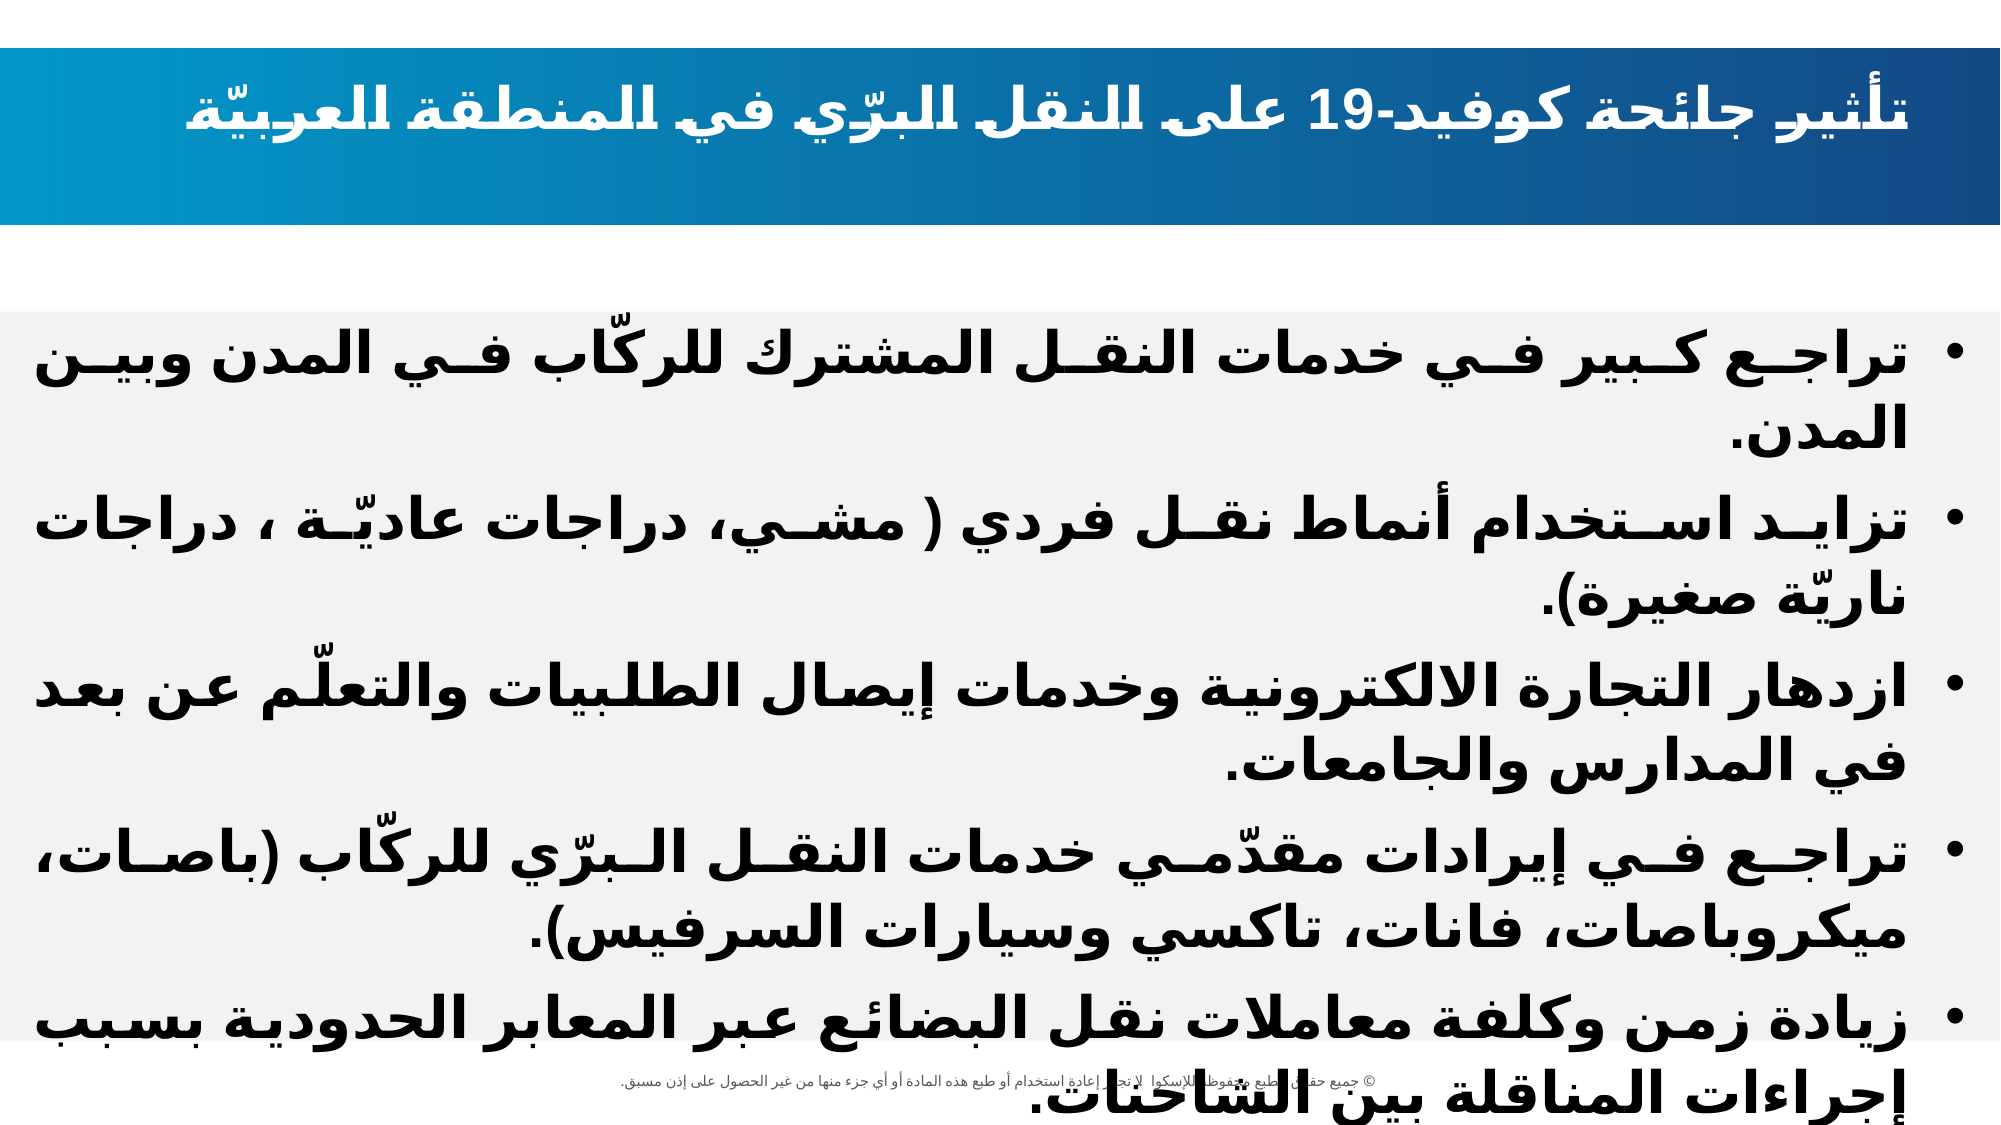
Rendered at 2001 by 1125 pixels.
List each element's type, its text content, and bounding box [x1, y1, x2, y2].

text_box تراجع كبير في خدمات النقل المشترك للركّاب في المدن وبين المدن. تزايد استخدام أنماط نقل فردي ( مشي، دراجات عاديّة ، دراجات ناريّة صغيرة). ازدهار التجارة الالكترونية وخدمات إيصال الطلبيات والتعلّم عن بعد في المدارس والجامعات. تراجع في إيرادات مقدّمي خدمات النقل البرّي للركّاب (باصات، ميكروباصات، فانات، تاكسي وسيارات السرفيس). زيادة زمن وكلفة معاملات نقل البضائع عبر المعابر الحدودية بسبب إجراءات المناقلة بين الشاحنات. توقّع تراجع إيرادات شركات النقل البري في منطقة الشرق الأوسط وشمال إفريقيا بمعدّل 22% عام 2020 بالمقارنة مع عام 2019. [19, 302, 1981, 1125]
subtitle تأثير جائحة كوفيد-19 على النقل البرّي في المنطقة العربيّة [0, 63, 1927, 255]
